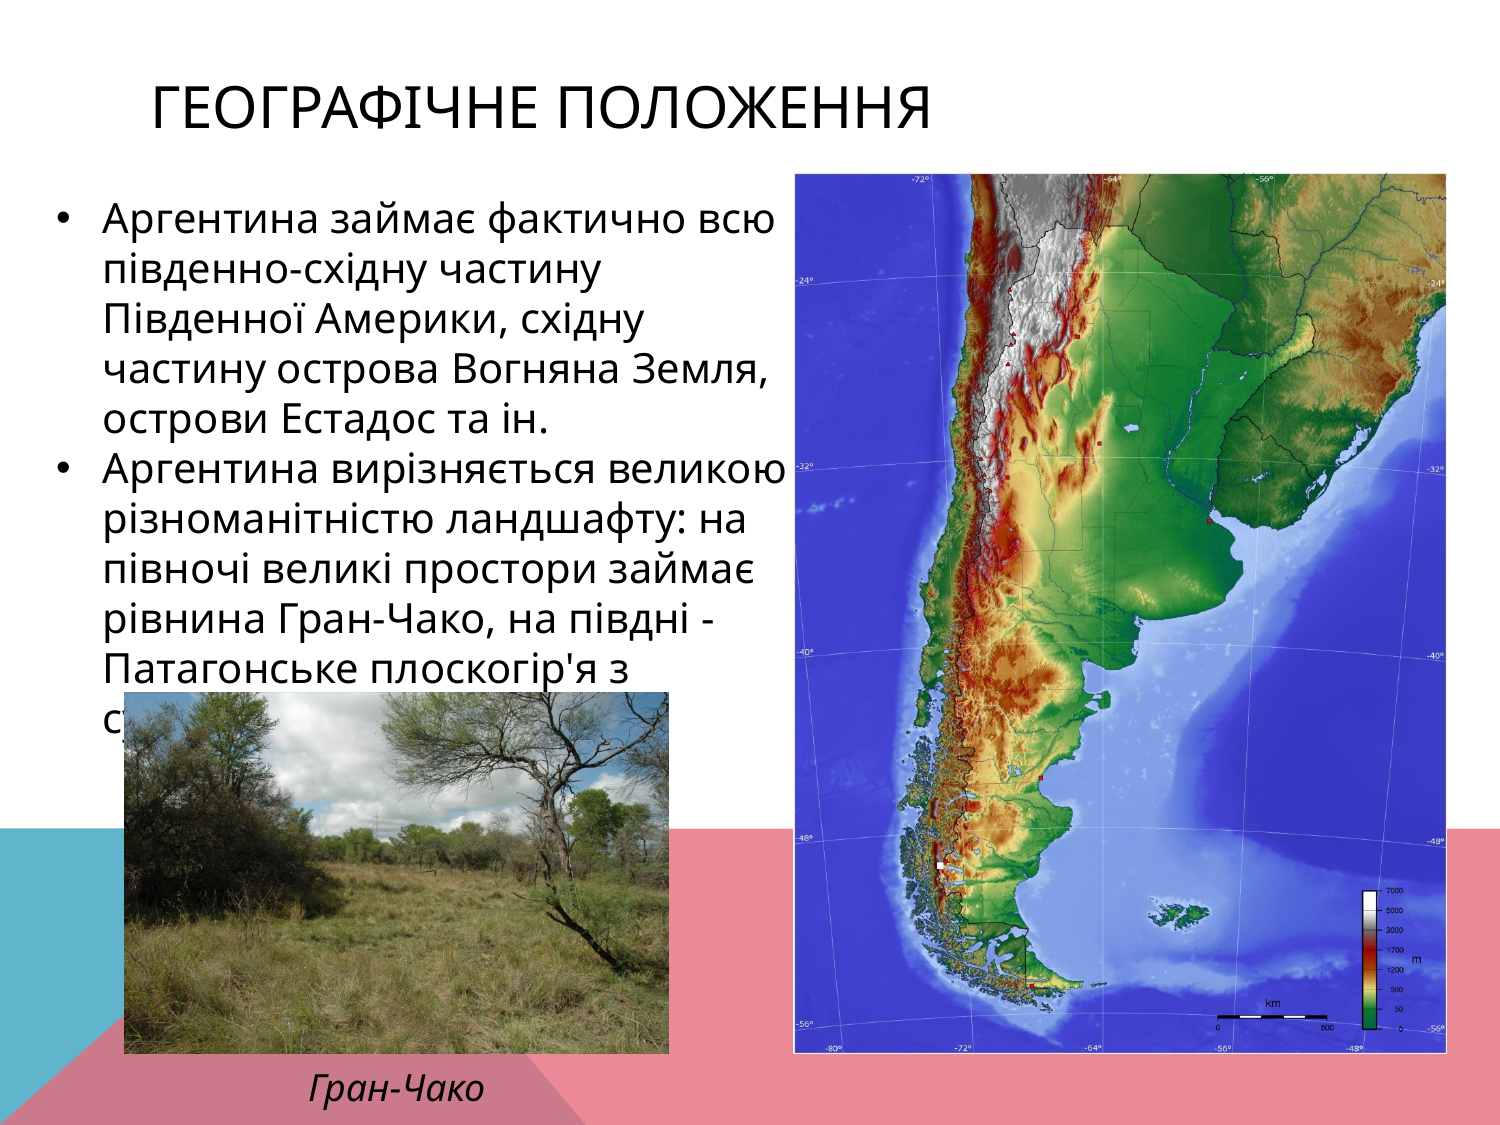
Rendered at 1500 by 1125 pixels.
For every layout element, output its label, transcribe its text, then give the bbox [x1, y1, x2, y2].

title Географічне положення [135, 60, 1369, 150]
picture [124, 692, 669, 1054]
text_box Гран-Чако [124, 1062, 669, 1117]
text_box Аргентина займає фактично всю південно-східну частину Південної Америки, східну частину острова Вогняна Земля, острови Естадос та ін. Аргентина вирізняється великою різноманітністю ландшафту: на півночі великі простори займає рівнина Гран-Чако, на півдні - Патагонське плоскогір'я з суворим кліматом. [41, 184, 787, 800]
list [793, 172, 1448, 1054]
